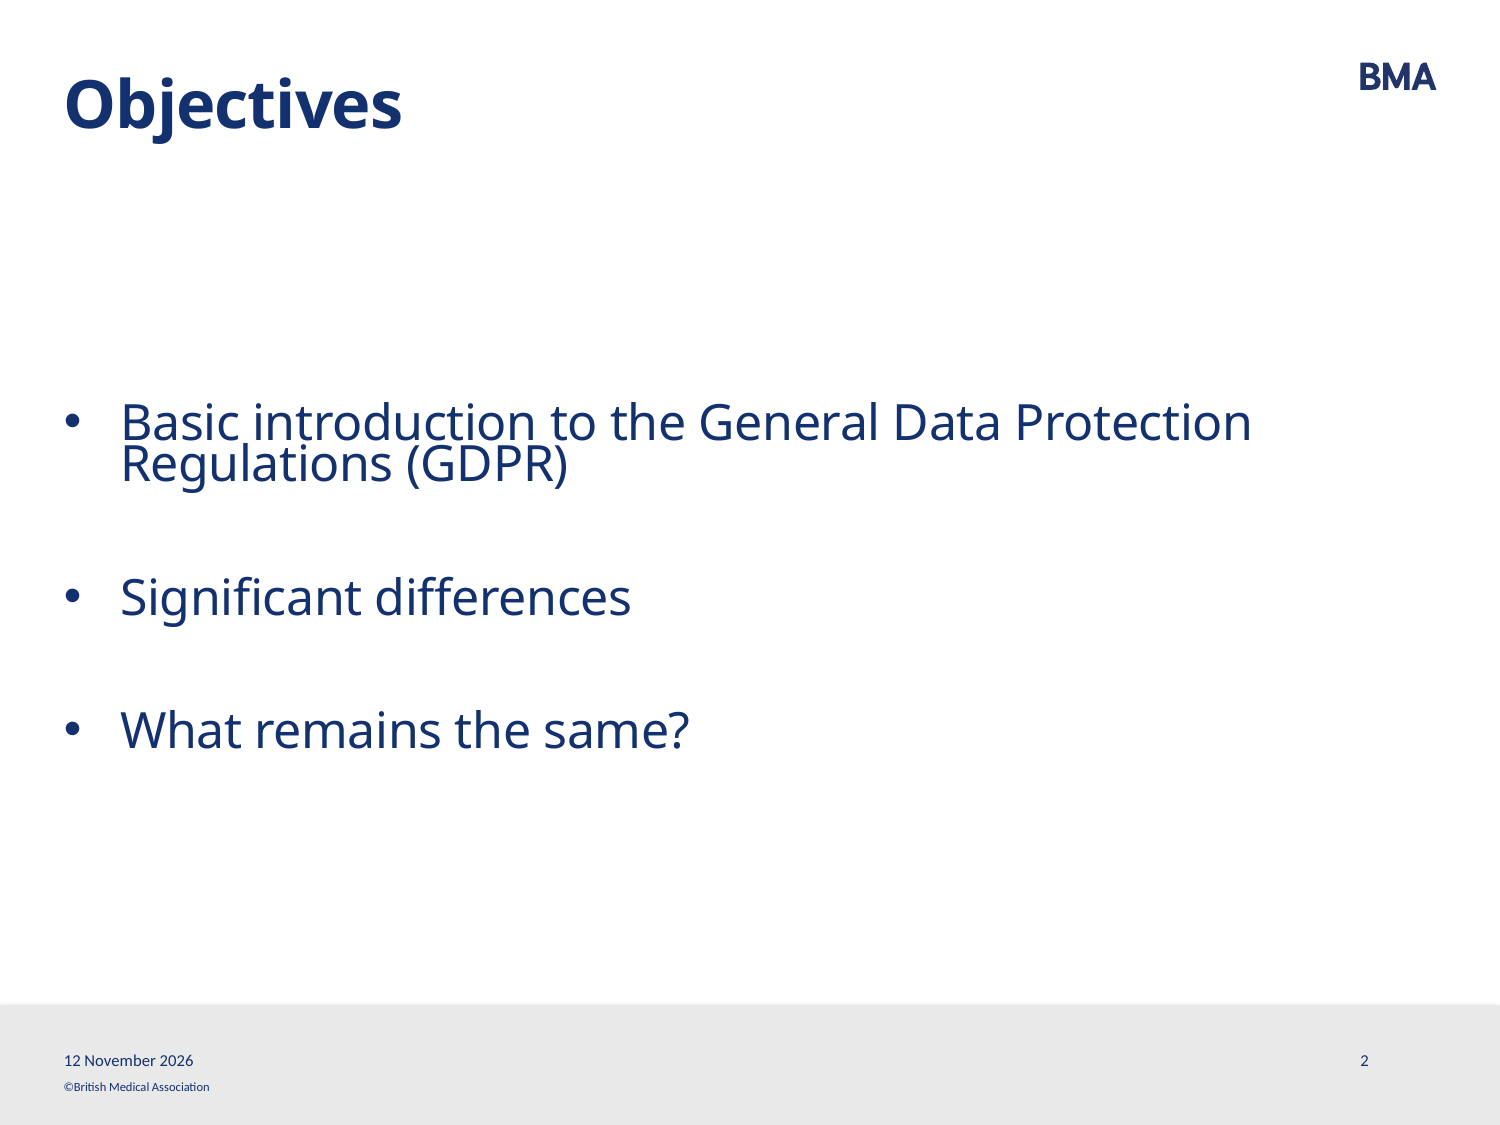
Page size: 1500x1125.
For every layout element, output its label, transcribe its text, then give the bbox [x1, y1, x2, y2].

list Basic introduction to the General Data Protection Regulations (GDPR) Significant differences What remains the same? [63, 274, 1446, 945]
slide_number 2 [1360, 1049, 1403, 1070]
title Objectives [63, 71, 1304, 180]
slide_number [63, 1049, 539, 1070]
